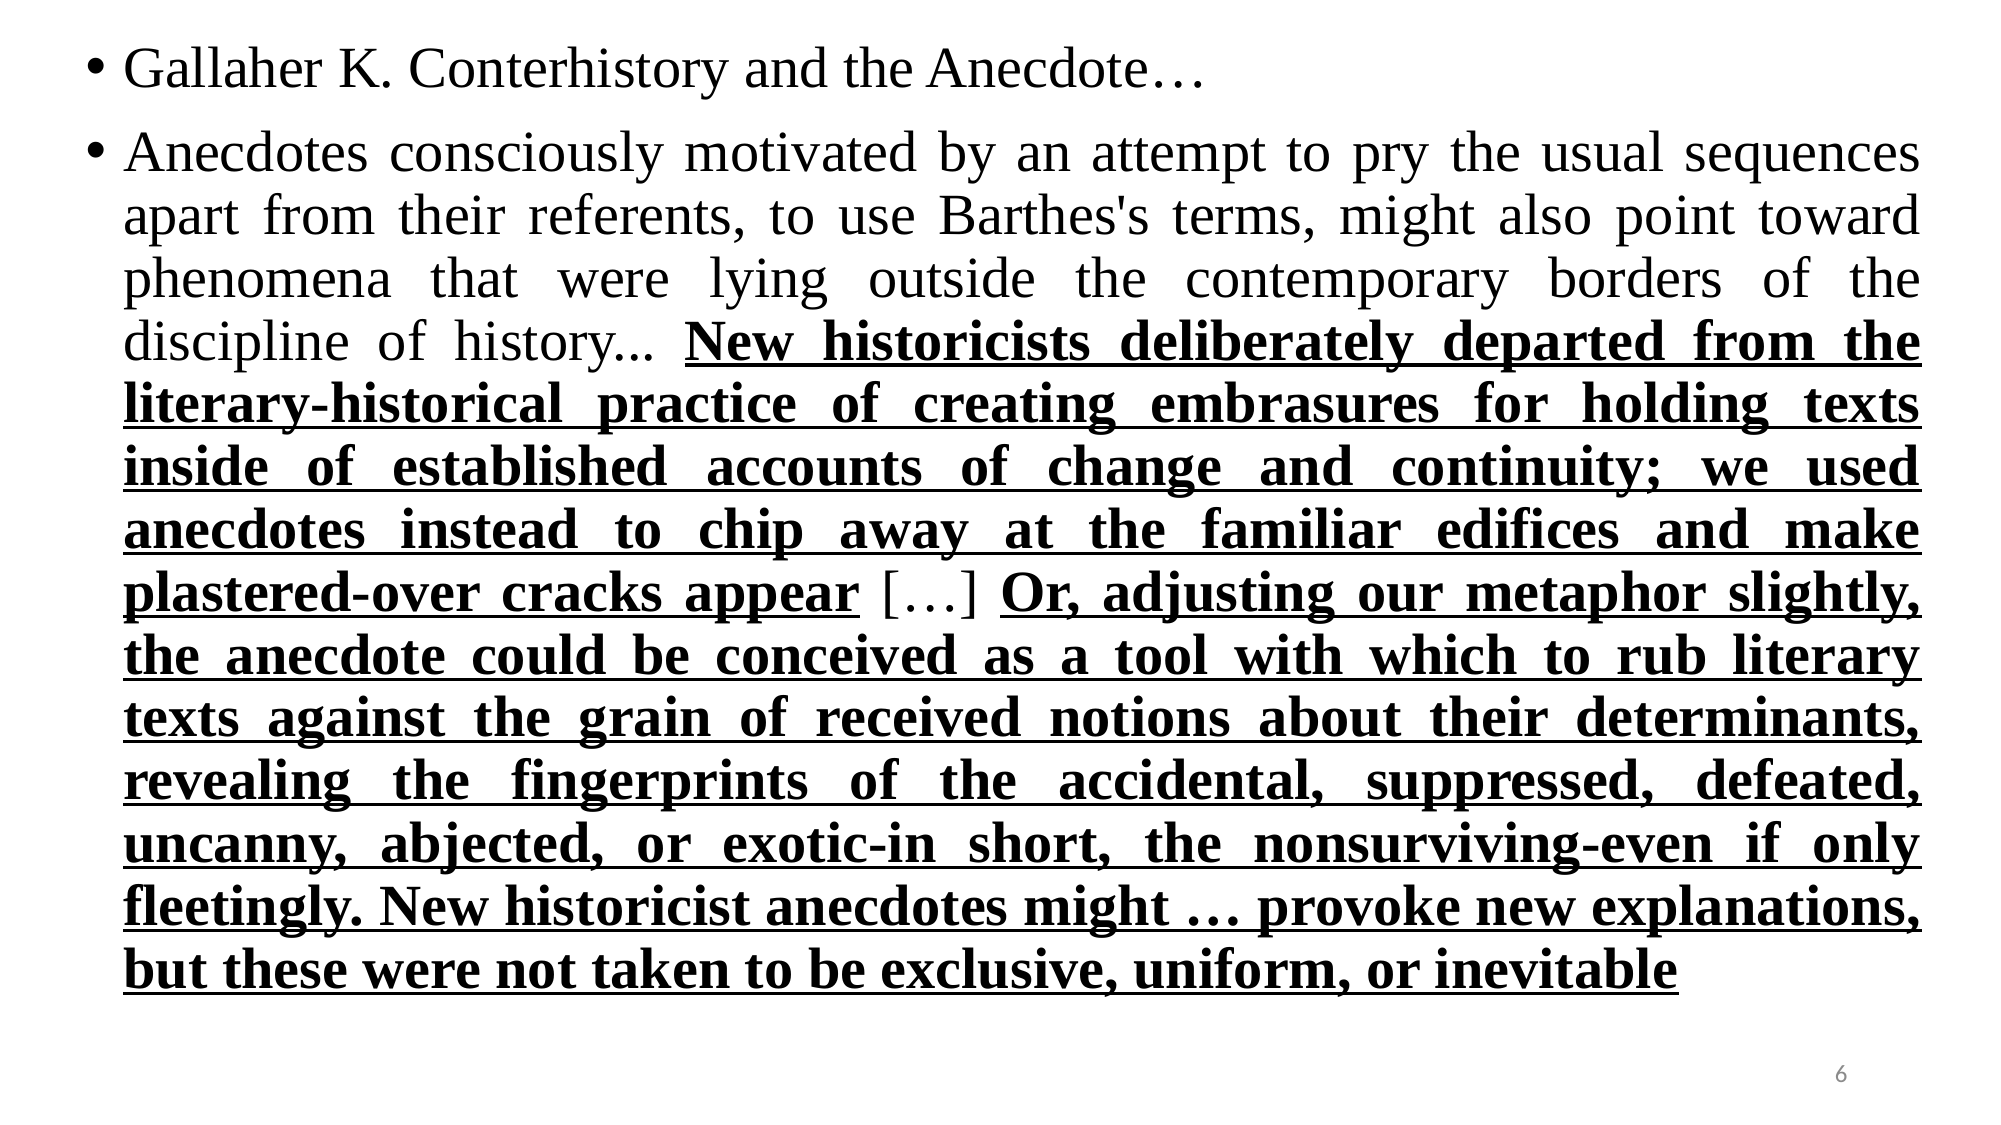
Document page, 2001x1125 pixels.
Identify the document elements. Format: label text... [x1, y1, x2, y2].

list Gallaher K. Conterhistory and the Anecdote… Anecdotes consciously motivated by an attempt to pry the usual sequences apart from their referents, to use Barthes's terms, might also point toward phenomena that were lying outside the contemporary borders of the discipline of history... New historicists deliberately departed from the literary-historical practice of creating embrasures for holding texts inside of established accounts of change and continuity; we used anecdotes instead to chip away at the familiar edifices and make plastered-over cracks appear […] Or, adjusting our metaphor slightly, the anecdote could be conceived as a tool with which to rub literary texts against the grain of received notions about their determinants, revealing the fingerprints of the accidental, suppressed, defeated, uncanny, abjected, or exotic-in short, the nonsurviving-even if only fleetingly. New historicist anecdotes might … provoke new explanations, but these were not taken to be exclusive, uniform, or inevitable [70, 29, 1938, 1014]
slide_number 6 [1412, 1042, 1863, 1103]
